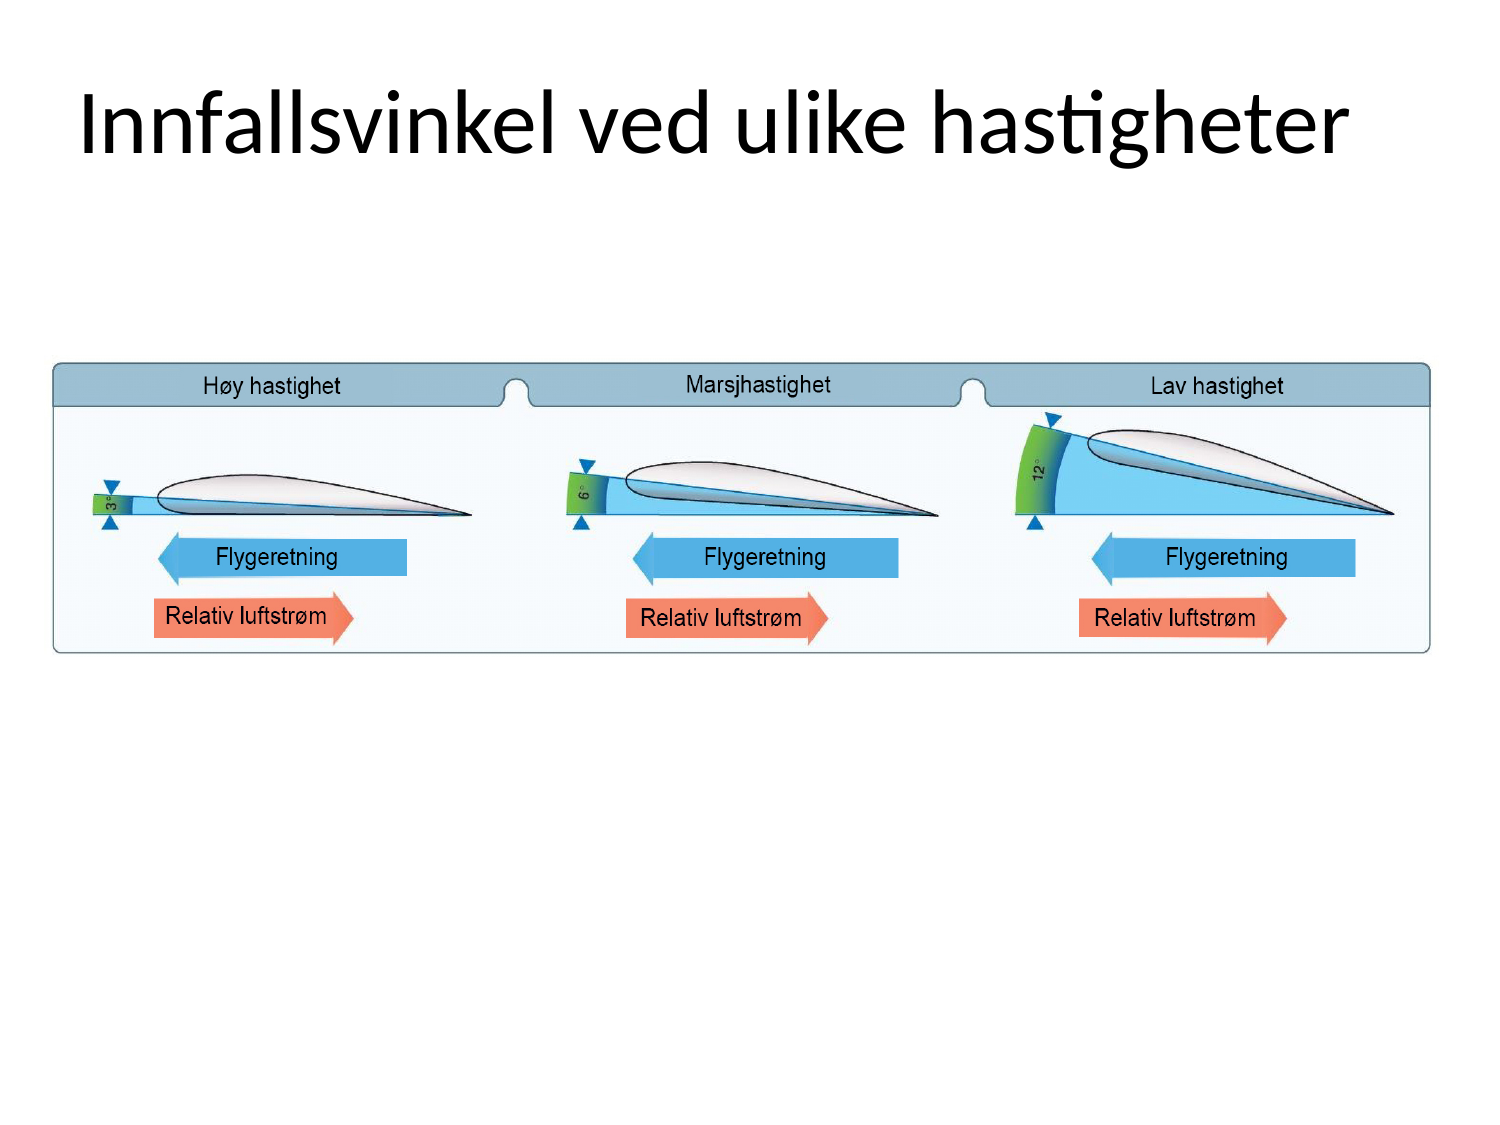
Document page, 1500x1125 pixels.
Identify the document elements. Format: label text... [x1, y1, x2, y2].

title Innfallsvinkel ved ulike hastigheter [53, 48, 1376, 186]
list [44, 355, 1442, 658]
